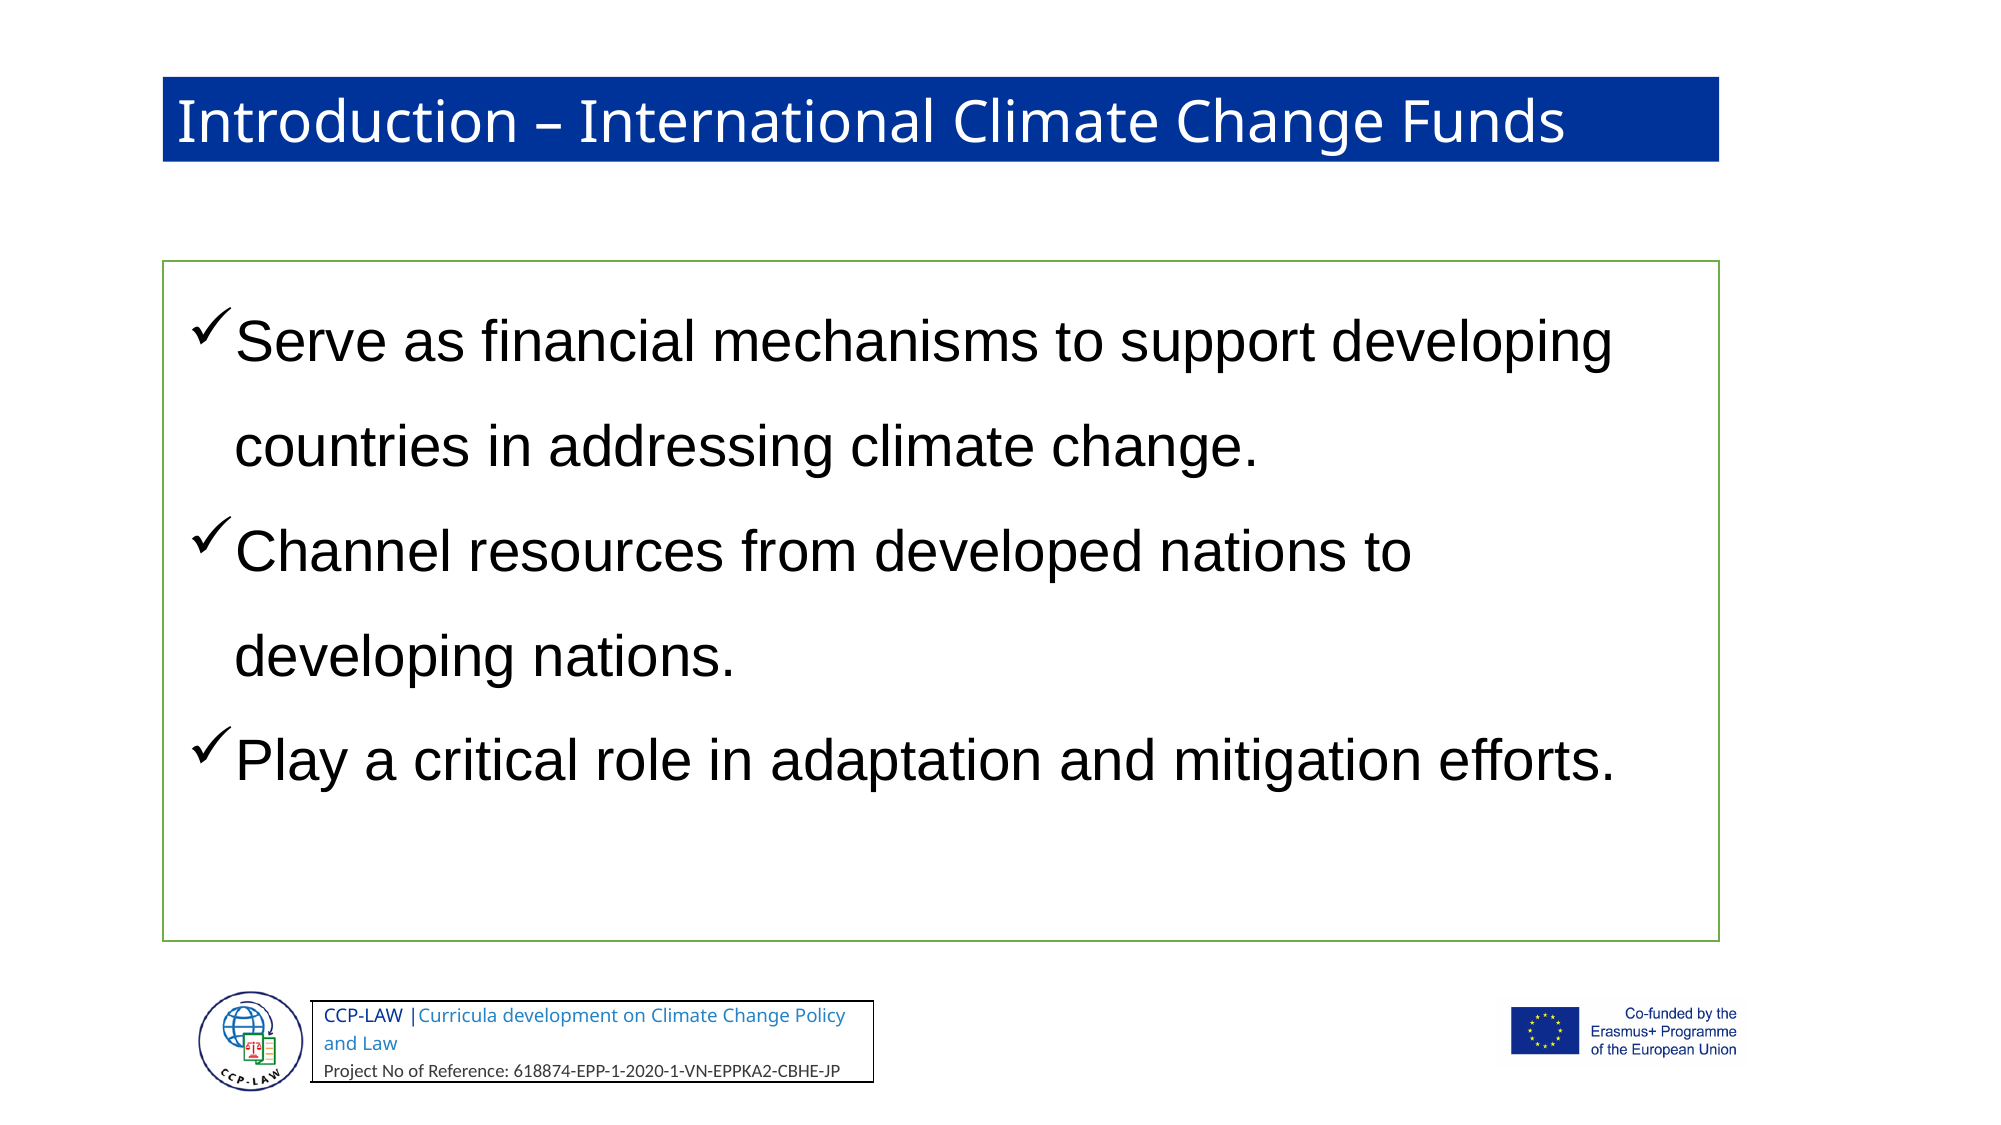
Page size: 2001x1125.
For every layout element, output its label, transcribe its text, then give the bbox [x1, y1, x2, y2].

text_box Serve as financial mechanisms to support developing countries in addressing climate change. Channel resources from developed nations to developing nations. Play a critical role in adaptation and mitigation efforts. [162, 261, 1720, 942]
picture [1497, 997, 1748, 1068]
picture [195, 984, 310, 1095]
text_box Introduction – International Climate Change Funds [162, 76, 1720, 162]
